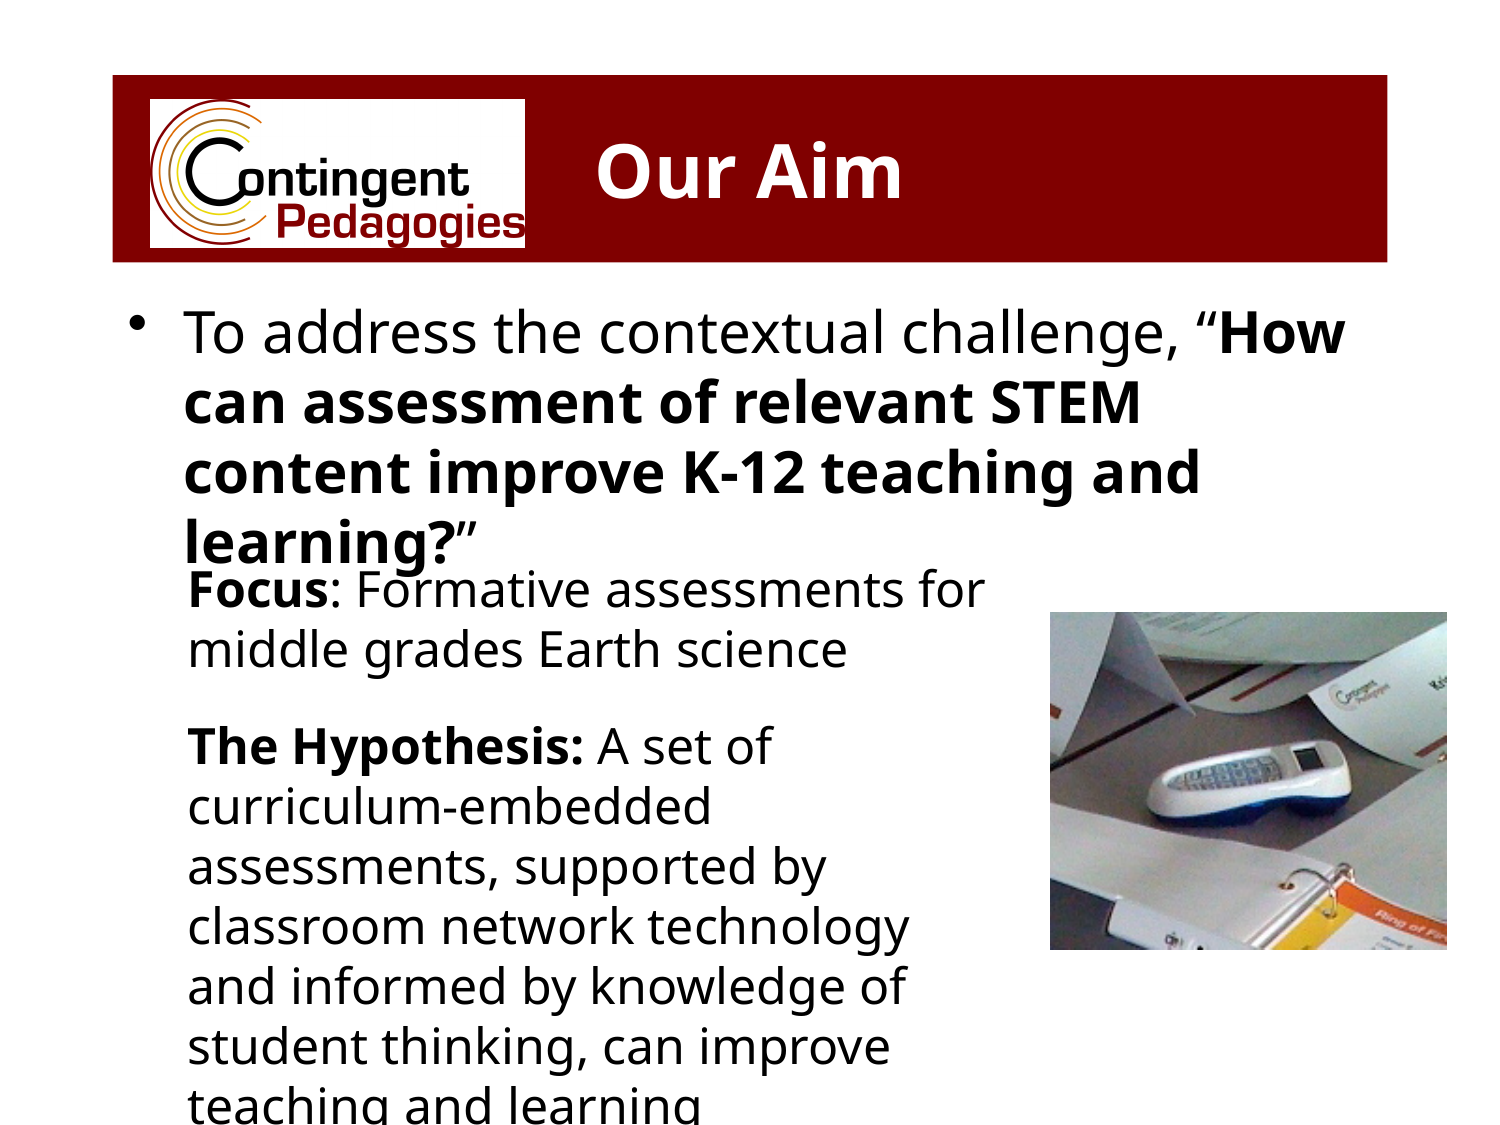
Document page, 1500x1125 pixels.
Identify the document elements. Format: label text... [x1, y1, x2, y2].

picture [149, 99, 525, 249]
text_box Focus: Formative assessments for middle grades Earth science The Hypothesis: A set of curriculum-embedded assessments, supported by classroom network technology and informed by knowledge of student thinking, can improve teaching and learning [124, 549, 1013, 1125]
picture [1049, 612, 1447, 950]
list To address the contextual challenge, “How can assessment of relevant STEM content improve K-12 teaching and learning?” [112, 287, 1376, 513]
title Our Aim [112, 74, 1388, 263]
